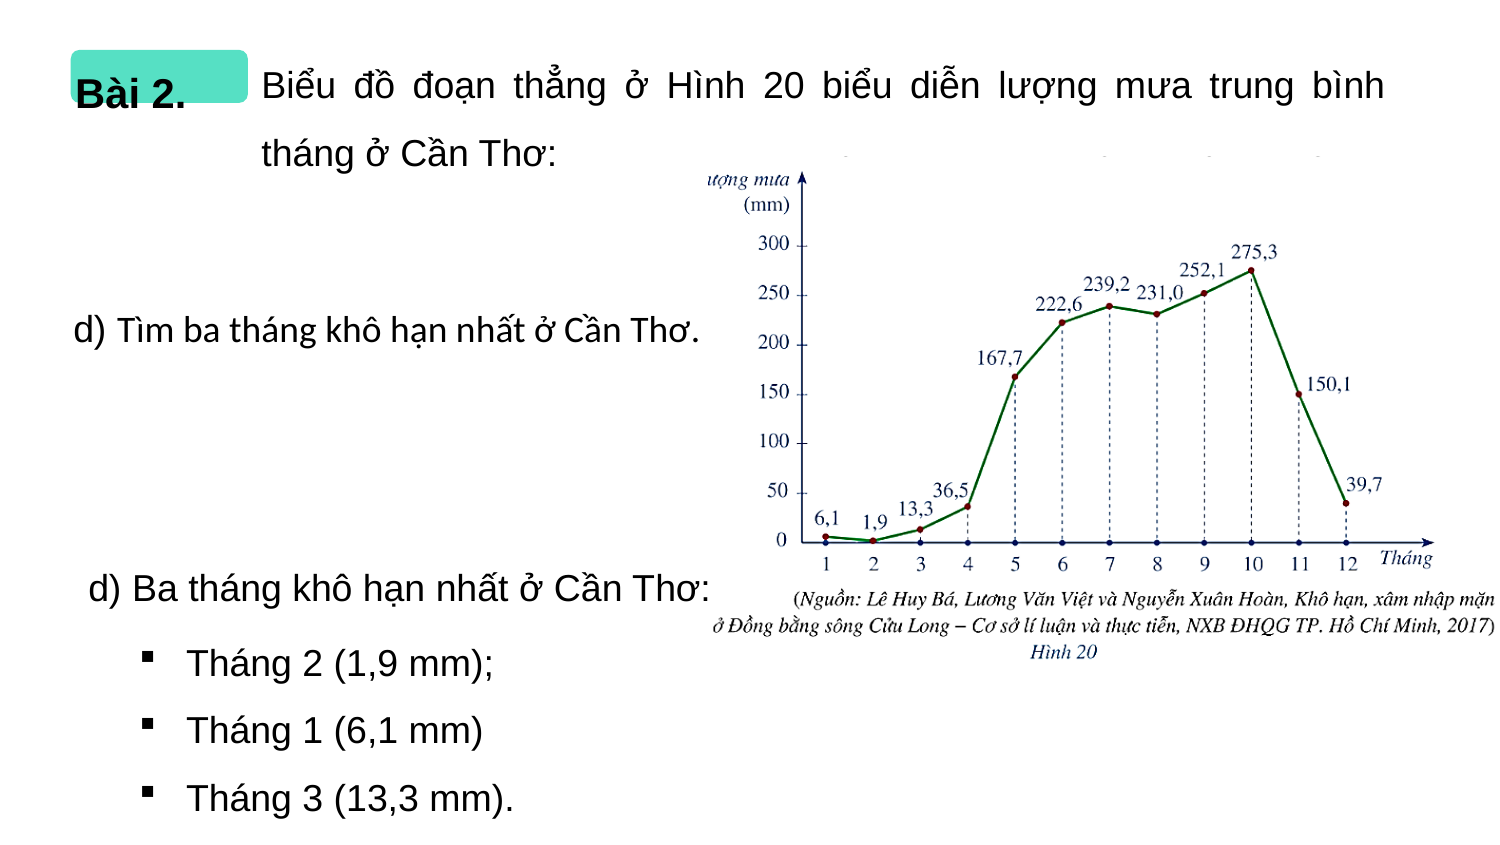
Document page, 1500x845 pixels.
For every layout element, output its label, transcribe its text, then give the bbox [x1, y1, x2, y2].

text_box Tháng 2 (1,9 mm); Tháng 1 (6,1 mm) Tháng 3 (13,3 mm). [124, 608, 1372, 827]
picture [708, 156, 1500, 672]
text_box d) Tìm ba tháng khô hạn nhất ở Cần Thơ. [58, 274, 708, 357]
text_box Bài 2. [60, 34, 246, 125]
text_box Biểu đồ đoạn thẳng ở Hình 20 biểu diễn lượng mưa trung bình tháng ở Cần Thơ: [246, 31, 1400, 182]
text_box d) Ba tháng khô hạn nhất ở Cần Thơ: [73, 534, 708, 617]
